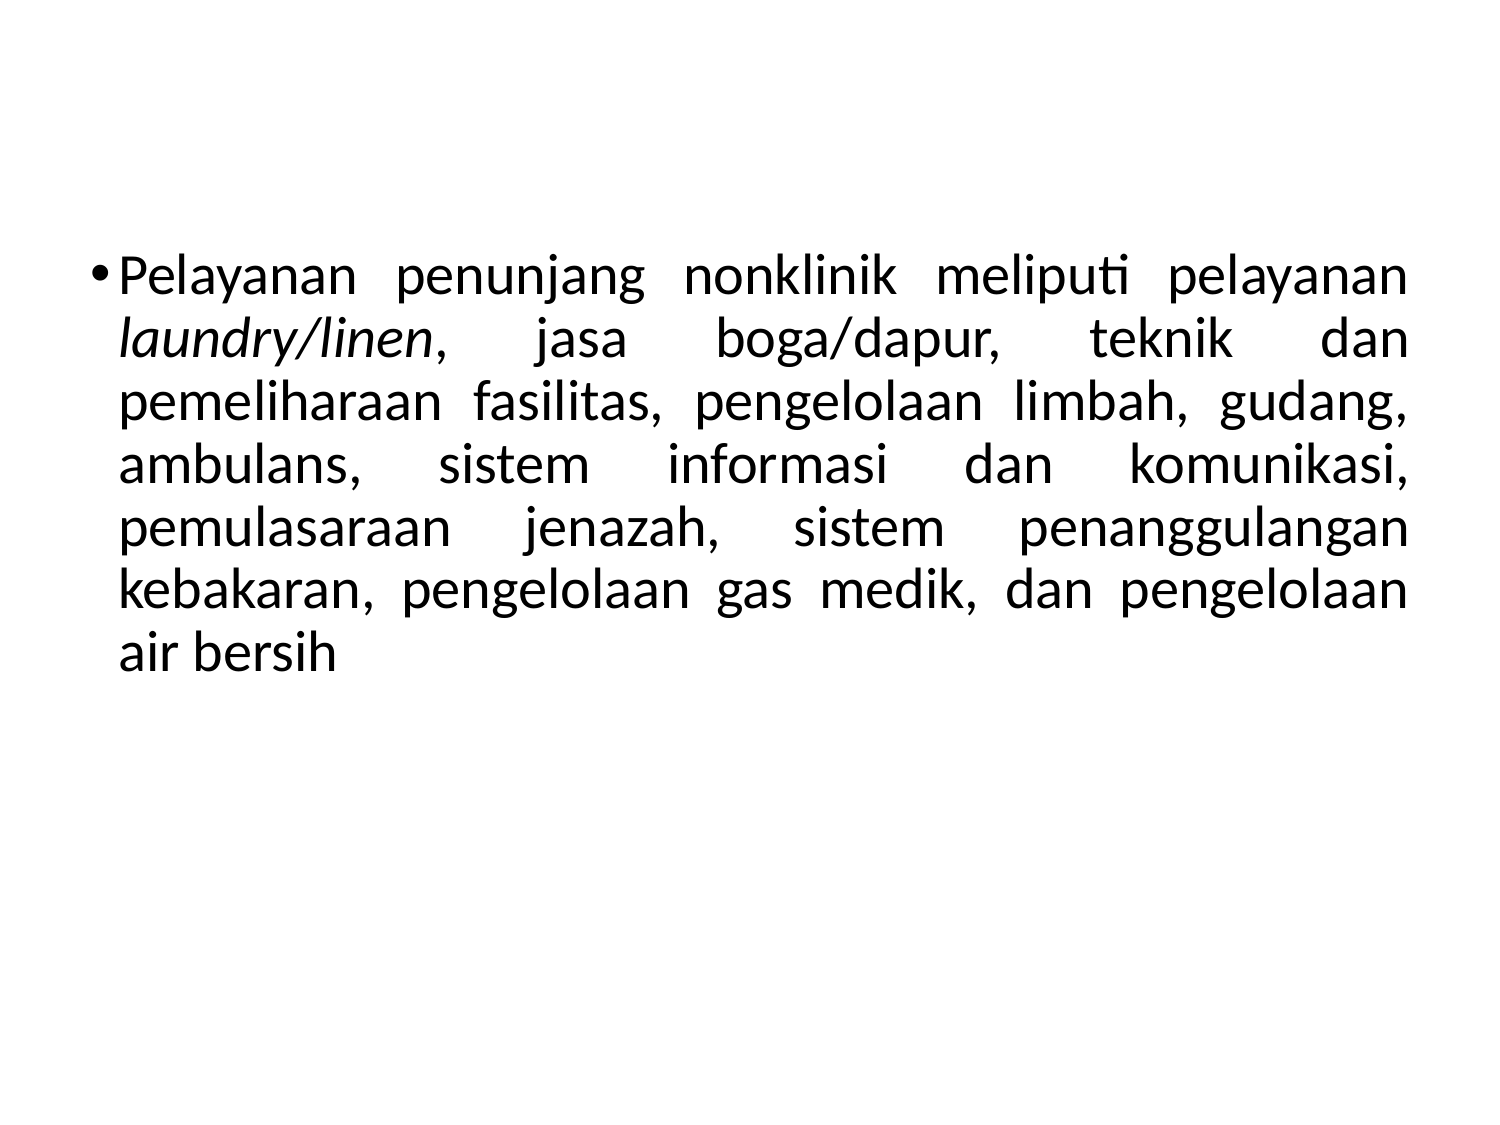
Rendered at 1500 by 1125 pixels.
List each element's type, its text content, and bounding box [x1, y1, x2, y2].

list Pelayanan penunjang nonklinik meliputi pelayanan laundry/linen, jasa boga/dapur, teknik dan pemeliharaan fasilitas, pengelolaan limbah, gudang, ambulans, sistem informasi dan komunikasi, pemulasaraan jenazah, sistem penanggulangan kebakaran, pengelolaan gas medik, dan pengelolaan air bersih [75, 237, 1425, 1079]
